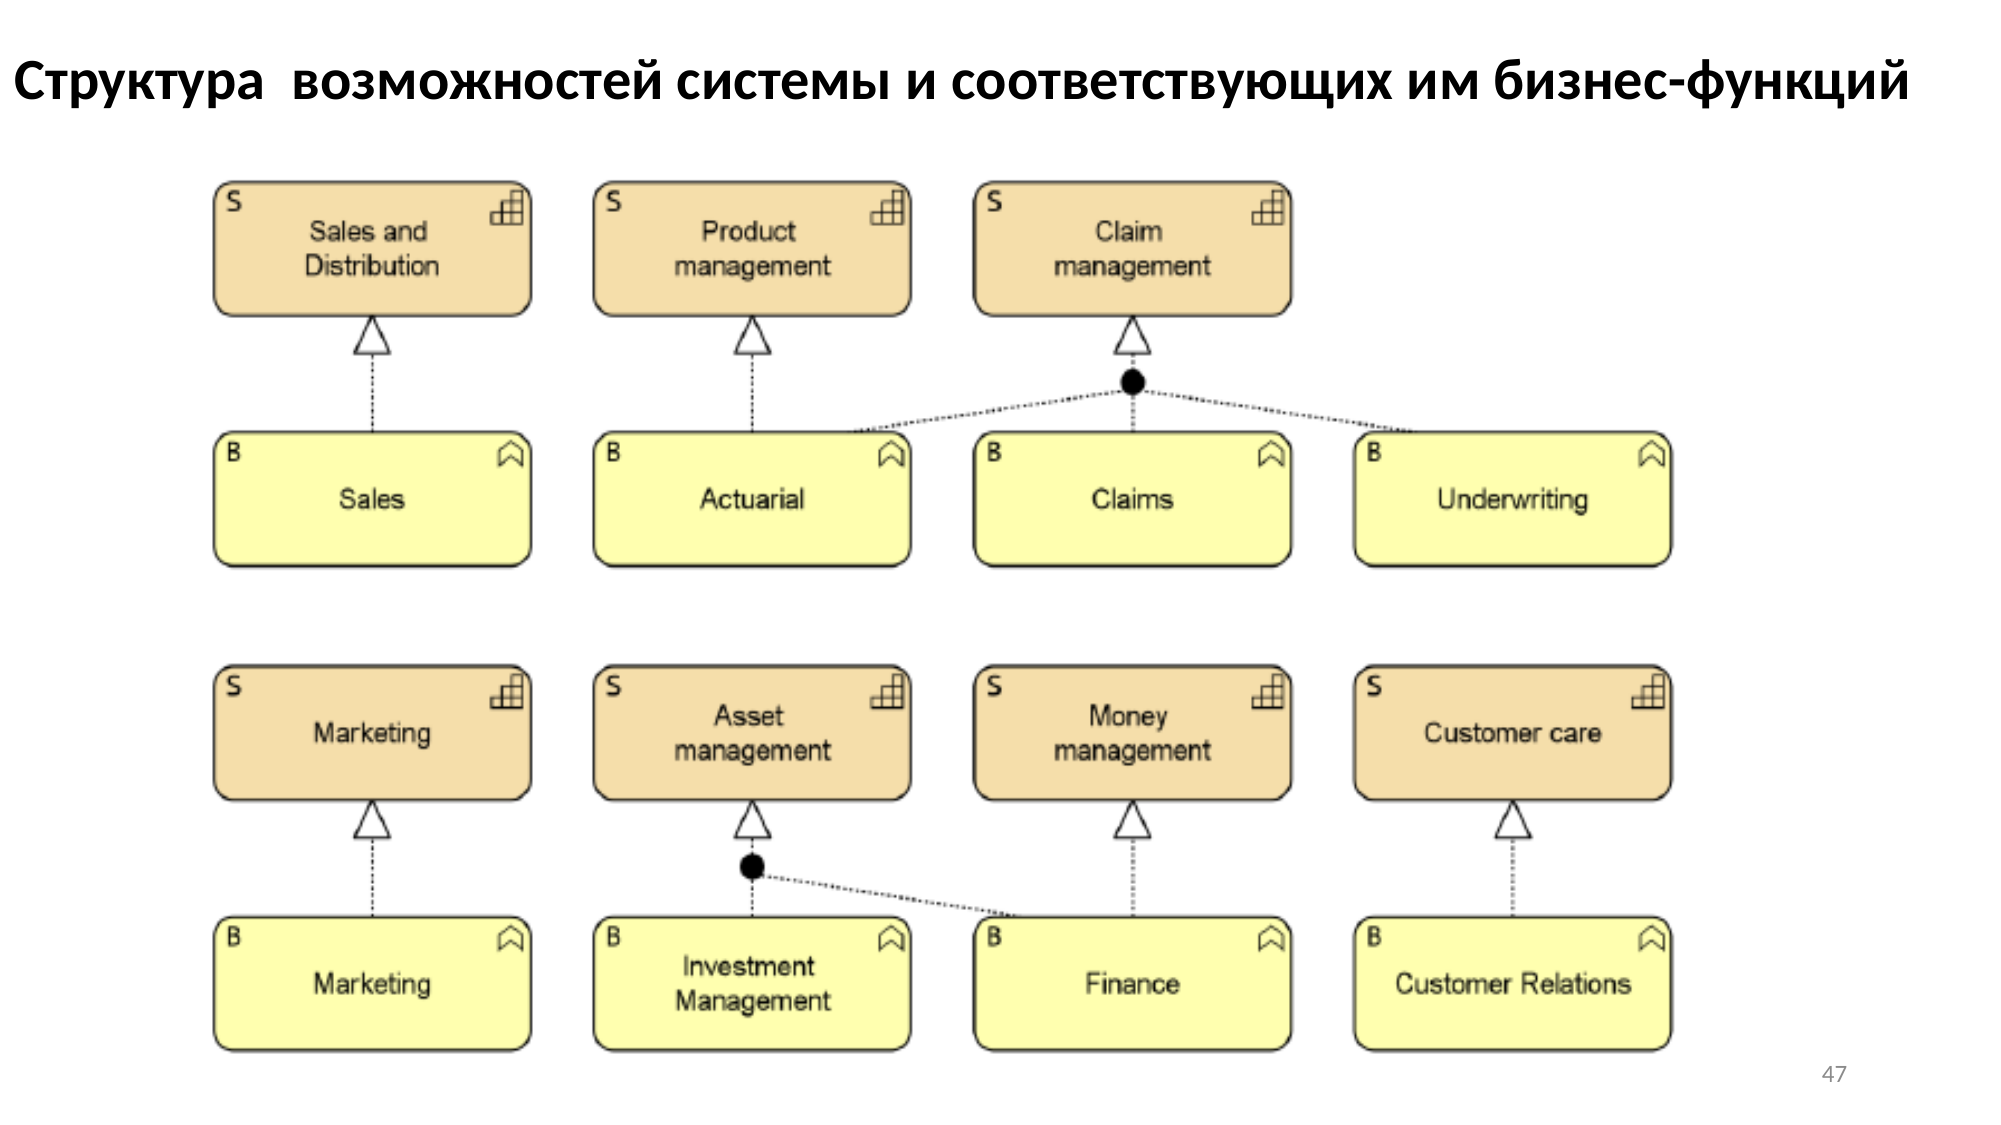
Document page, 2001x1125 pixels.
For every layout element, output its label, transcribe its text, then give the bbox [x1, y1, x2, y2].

picture [191, 160, 1744, 1073]
text_box Структура возможностей системы и соответствующих им бизнес-функций [0, 34, 2000, 119]
slide_number 47 [1412, 1042, 1863, 1103]
